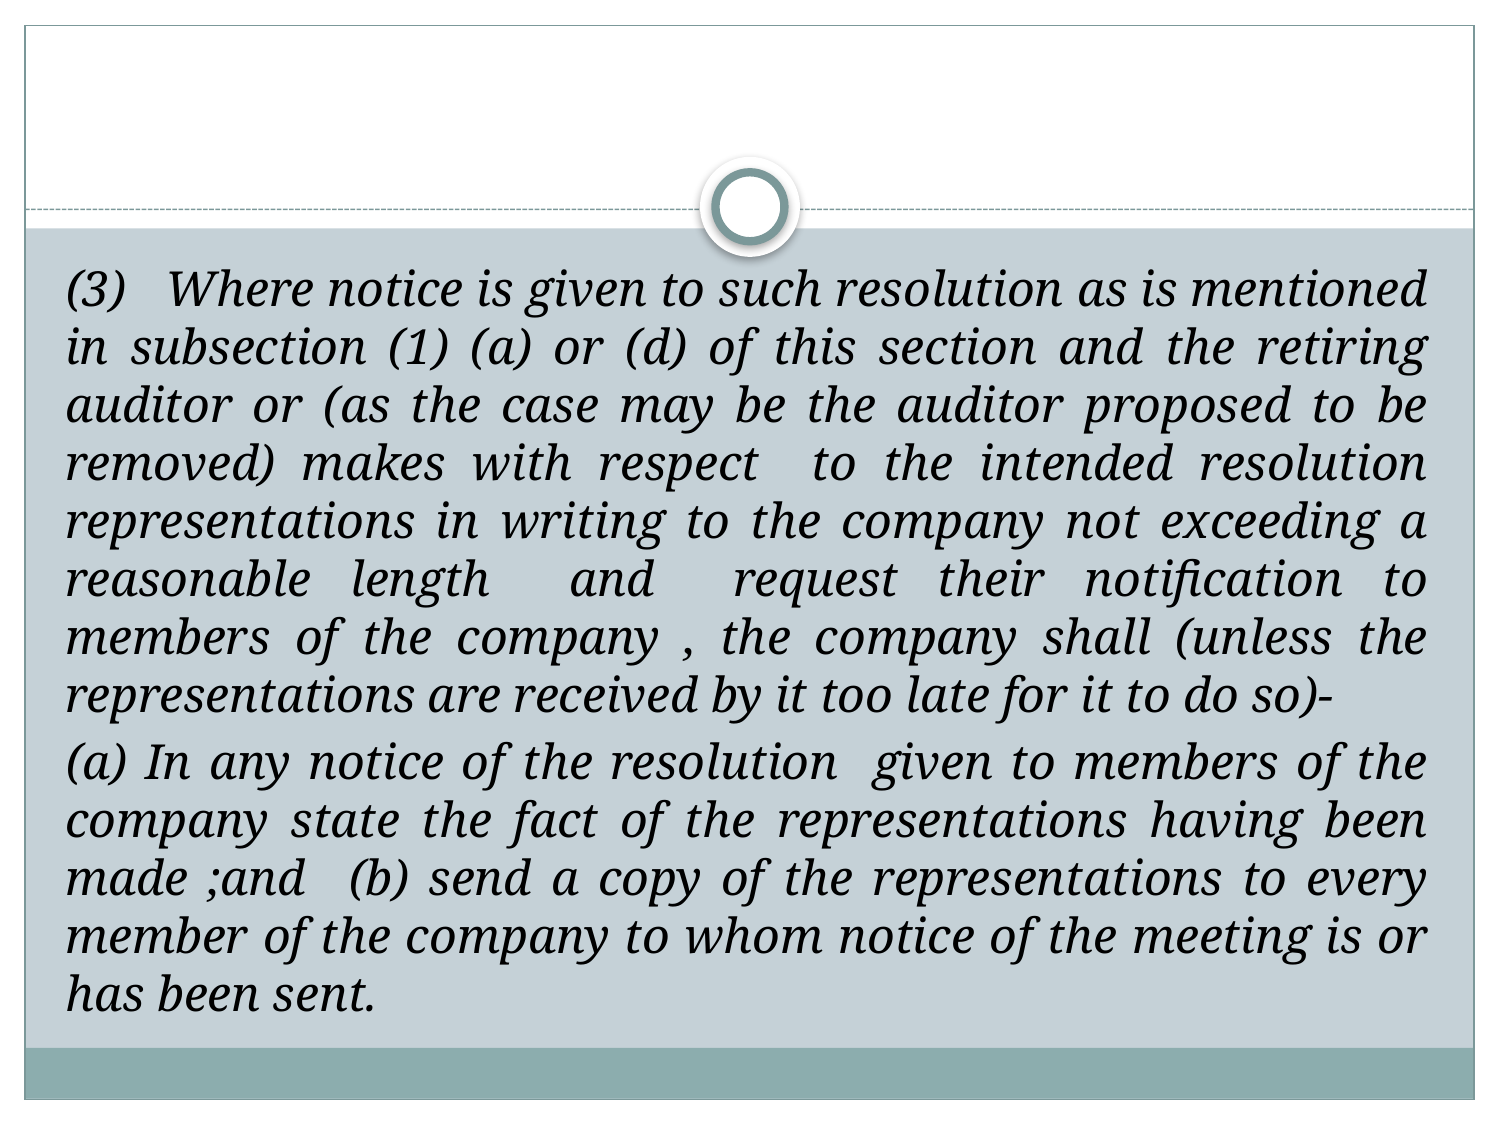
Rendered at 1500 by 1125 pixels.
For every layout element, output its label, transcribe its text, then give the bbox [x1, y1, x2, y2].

list (3) Where notice is given to such resolution as is mentioned in subsection (1) (a) or (d) of this section and the retiring auditor or (as the case may be the auditor proposed to be removed) makes with respect to the intended resolution representations in writing to the company not exceeding a reasonable length and request their notification to members of the company , the company shall (unless the representations are received by it too late for it to do so)- (a) In any notice of the resolution given to members of the company state the fact of the representations having been made ;and (b) send a copy of the representations to every member of the company to whom notice of the meeting is or has been sent. [49, 250, 1445, 1050]
